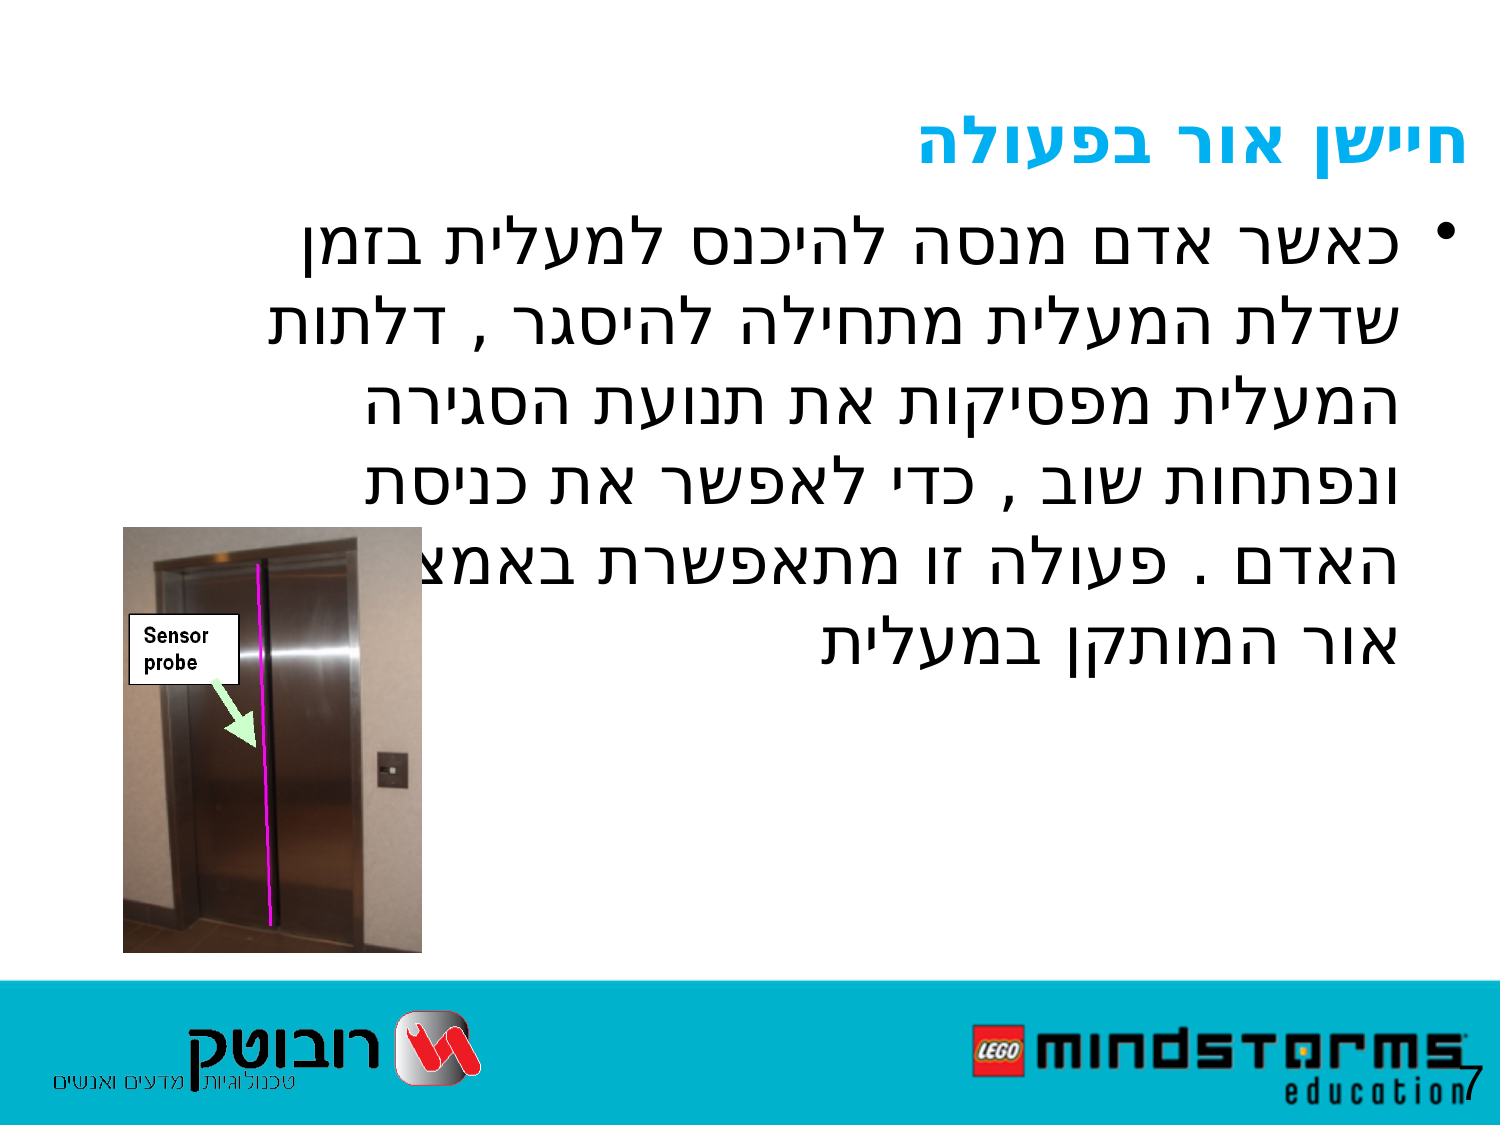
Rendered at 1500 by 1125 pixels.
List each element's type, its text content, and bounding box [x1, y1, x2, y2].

title חיישן אור בפעולה [135, 42, 1486, 231]
picture [123, 526, 422, 953]
slide_number 7 [1374, 1042, 1500, 1103]
picture [0, 978, 1500, 1125]
list כאשר אדם מנסה להיכנס למעלית בזמן שדלת המעלית מתחילה להיסגר , דלתות המעלית מפסיקות את תנועת הסגירה ונפתחות שוב , כדי לאפשר את כניסת האדם . פעולה זו מתאפשרת באמצעות חיישן אור המותקן במעלית [123, 190, 1474, 911]
